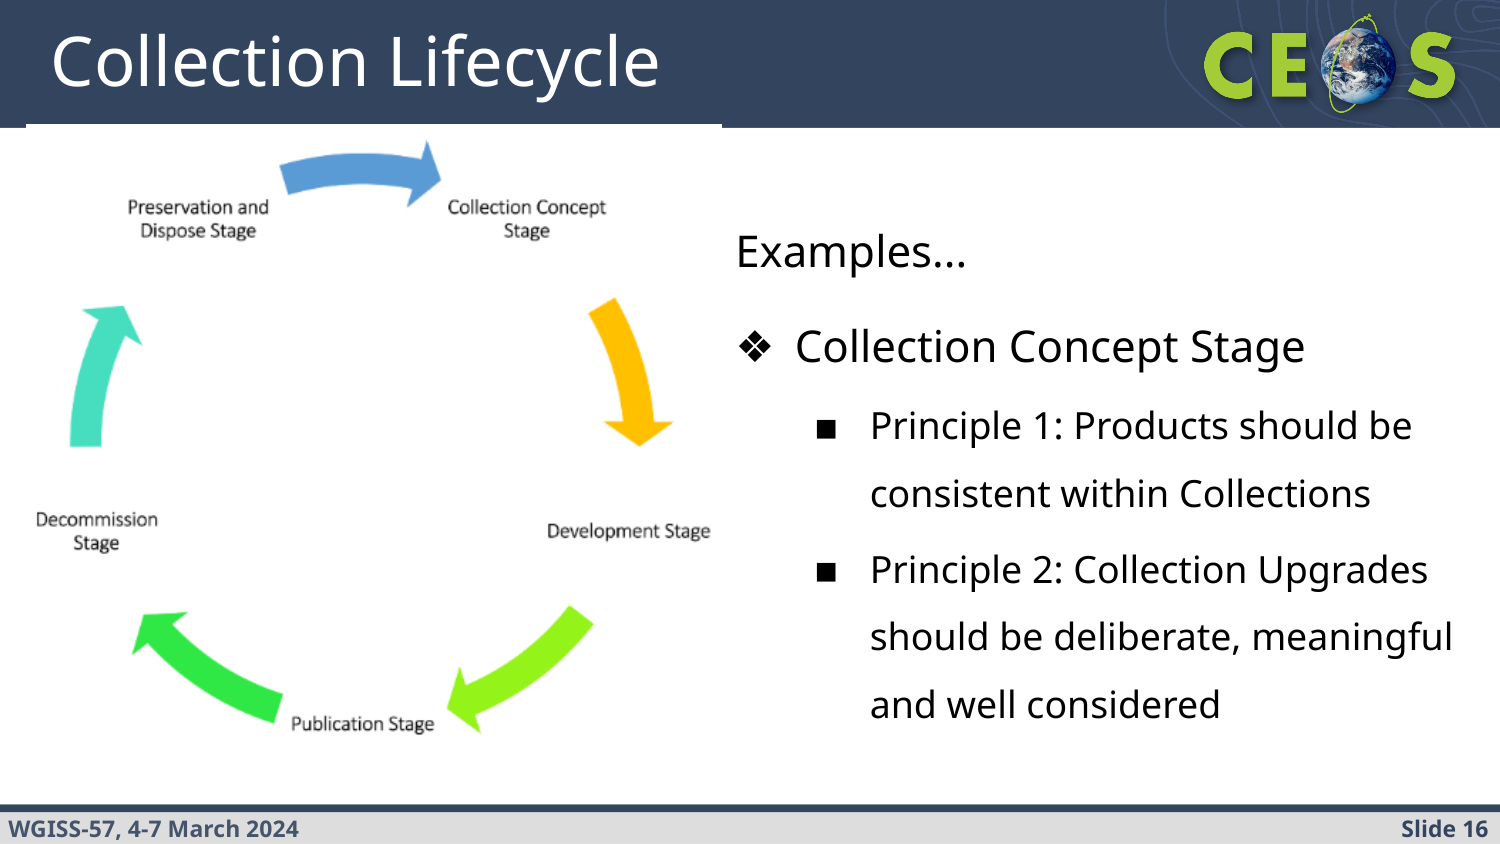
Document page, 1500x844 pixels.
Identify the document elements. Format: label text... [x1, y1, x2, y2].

picture [26, 124, 722, 766]
picture [1204, 13, 1455, 113]
list Examples... Collection Concept Stage Principle 1: Products should be consistent within Collections Principle 2: Collection Upgrades should be deliberate, meaningful and well considered [726, 191, 1490, 766]
title Collection Lifecycle [21, 21, 1177, 118]
